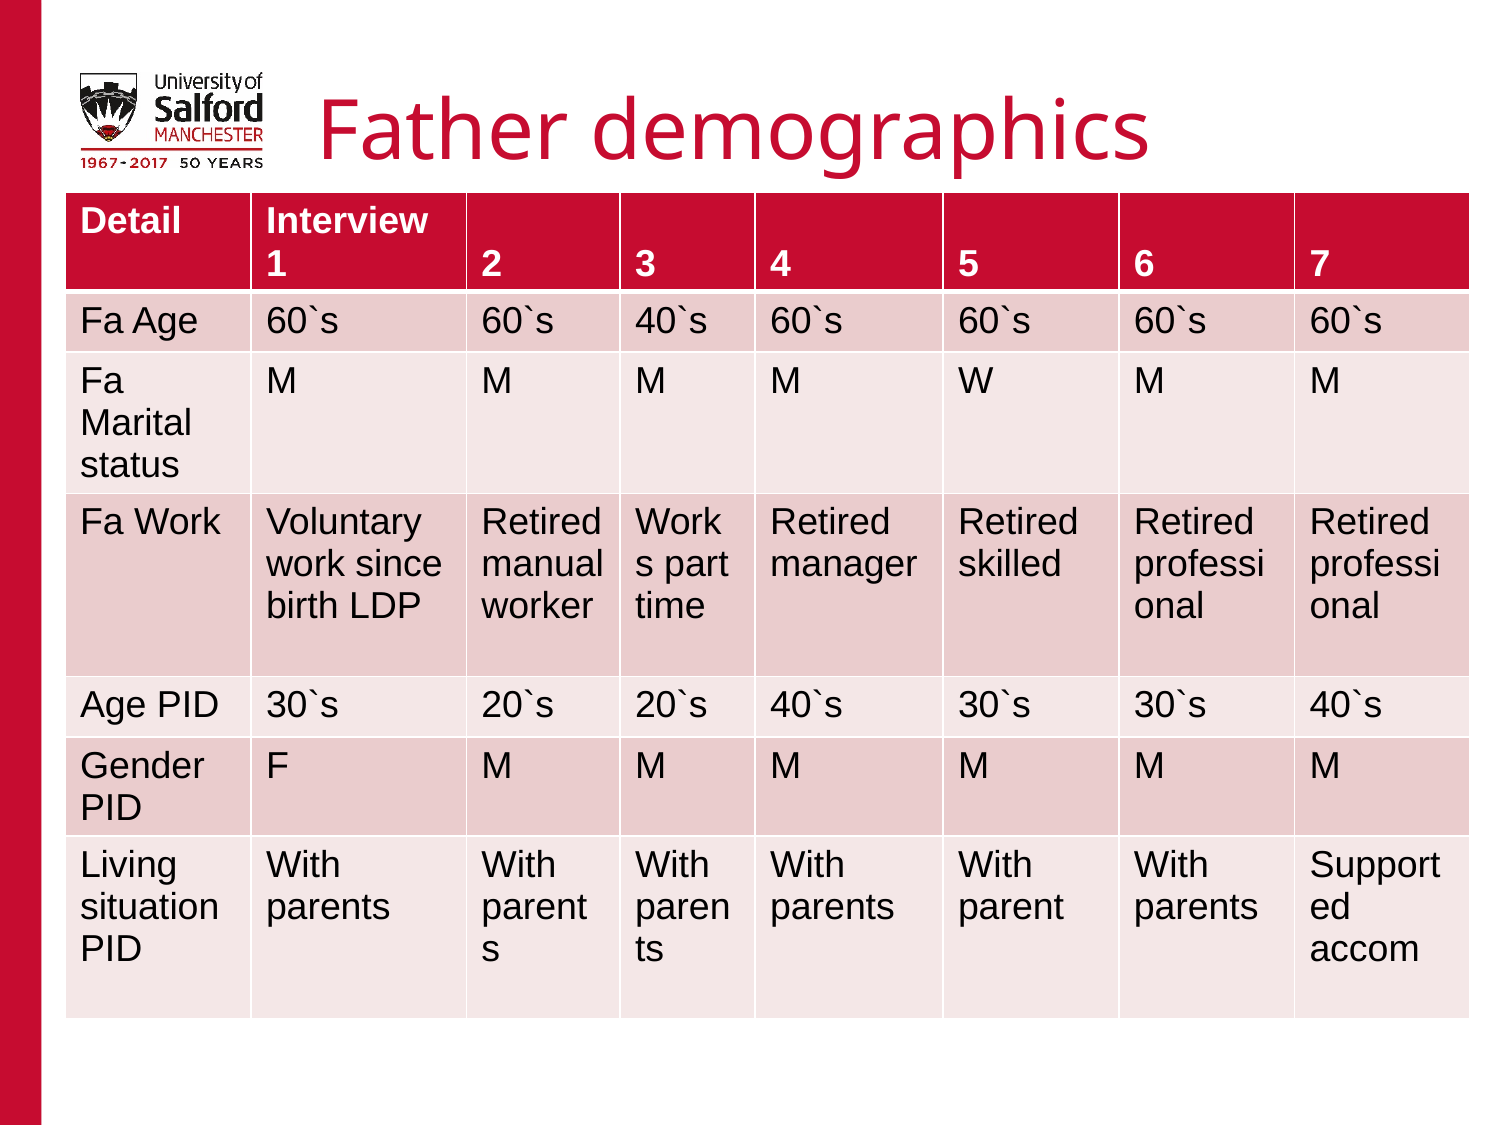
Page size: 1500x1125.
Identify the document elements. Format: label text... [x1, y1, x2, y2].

table_cell Retired professional [1295, 494, 1469, 676]
table_cell With parents [467, 837, 619, 1018]
table_cell 60`s [1120, 294, 1294, 351]
table_cell M [621, 353, 754, 493]
table_cell Supported accom [1295, 837, 1469, 1018]
table_cell 30`s [252, 677, 466, 736]
table_cell 40`s [621, 294, 754, 351]
table_cell Fa Marital status [66, 353, 250, 493]
table_cell 20`s [621, 677, 754, 736]
table_cell With parent [944, 837, 1118, 1018]
table_cell Fa Work [66, 494, 250, 676]
table_header Interview 1 [252, 193, 466, 289]
table_cell M [1120, 353, 1294, 493]
table_cell M [467, 353, 619, 493]
table_cell With parents [252, 837, 466, 1018]
table_cell Gender PID [66, 738, 250, 835]
table_cell Fa Age [66, 294, 250, 351]
table_cell Voluntary work since birth LDP [252, 494, 466, 676]
table_cell 30`s [944, 677, 1118, 736]
table_header 7 [1295, 193, 1469, 289]
table_cell Retired manual worker [467, 494, 619, 676]
picture [80, 72, 263, 168]
table_cell M [621, 738, 754, 835]
table_cell With parents [1120, 837, 1294, 1018]
table_cell M [1295, 738, 1469, 835]
table_cell 30`s [1120, 677, 1294, 736]
table_cell Retired skilled [944, 494, 1118, 676]
table_cell Retired manager [756, 494, 942, 676]
title Father demographics [301, 5, 1456, 248]
table_cell Retired professional [1120, 494, 1294, 676]
table_cell M [944, 738, 1118, 835]
table_cell Living situationPID [66, 837, 250, 1018]
table_cell With parents [756, 837, 942, 1018]
table_header 2 [467, 248, 619, 289]
table_header 6 [1120, 248, 1294, 289]
table_header 4 [756, 248, 942, 289]
table_cell 40`s [1295, 677, 1469, 736]
table_cell 60`s [1295, 294, 1469, 351]
table_cell 60`s [756, 294, 942, 351]
table_cell W [944, 353, 1118, 493]
table_cell 60`s [252, 294, 466, 351]
table_cell M [467, 738, 619, 835]
table_cell M [756, 353, 942, 493]
table_cell Age PID [66, 677, 250, 736]
table_cell 20`s [467, 677, 619, 736]
table_header Detail [66, 193, 250, 289]
table_header 3 [621, 248, 754, 289]
table_cell M [1120, 738, 1294, 835]
table_cell M [252, 353, 466, 493]
table_cell F [252, 738, 466, 835]
table_cell M [756, 738, 942, 835]
table_cell Works part time [621, 494, 754, 676]
table_header 5 [944, 248, 1118, 289]
table_cell M [1295, 353, 1469, 493]
table_cell With parents [621, 837, 754, 1018]
table_cell 60`s [944, 294, 1118, 351]
table_cell 40`s [756, 677, 942, 736]
table_cell 60`s [467, 294, 619, 351]
